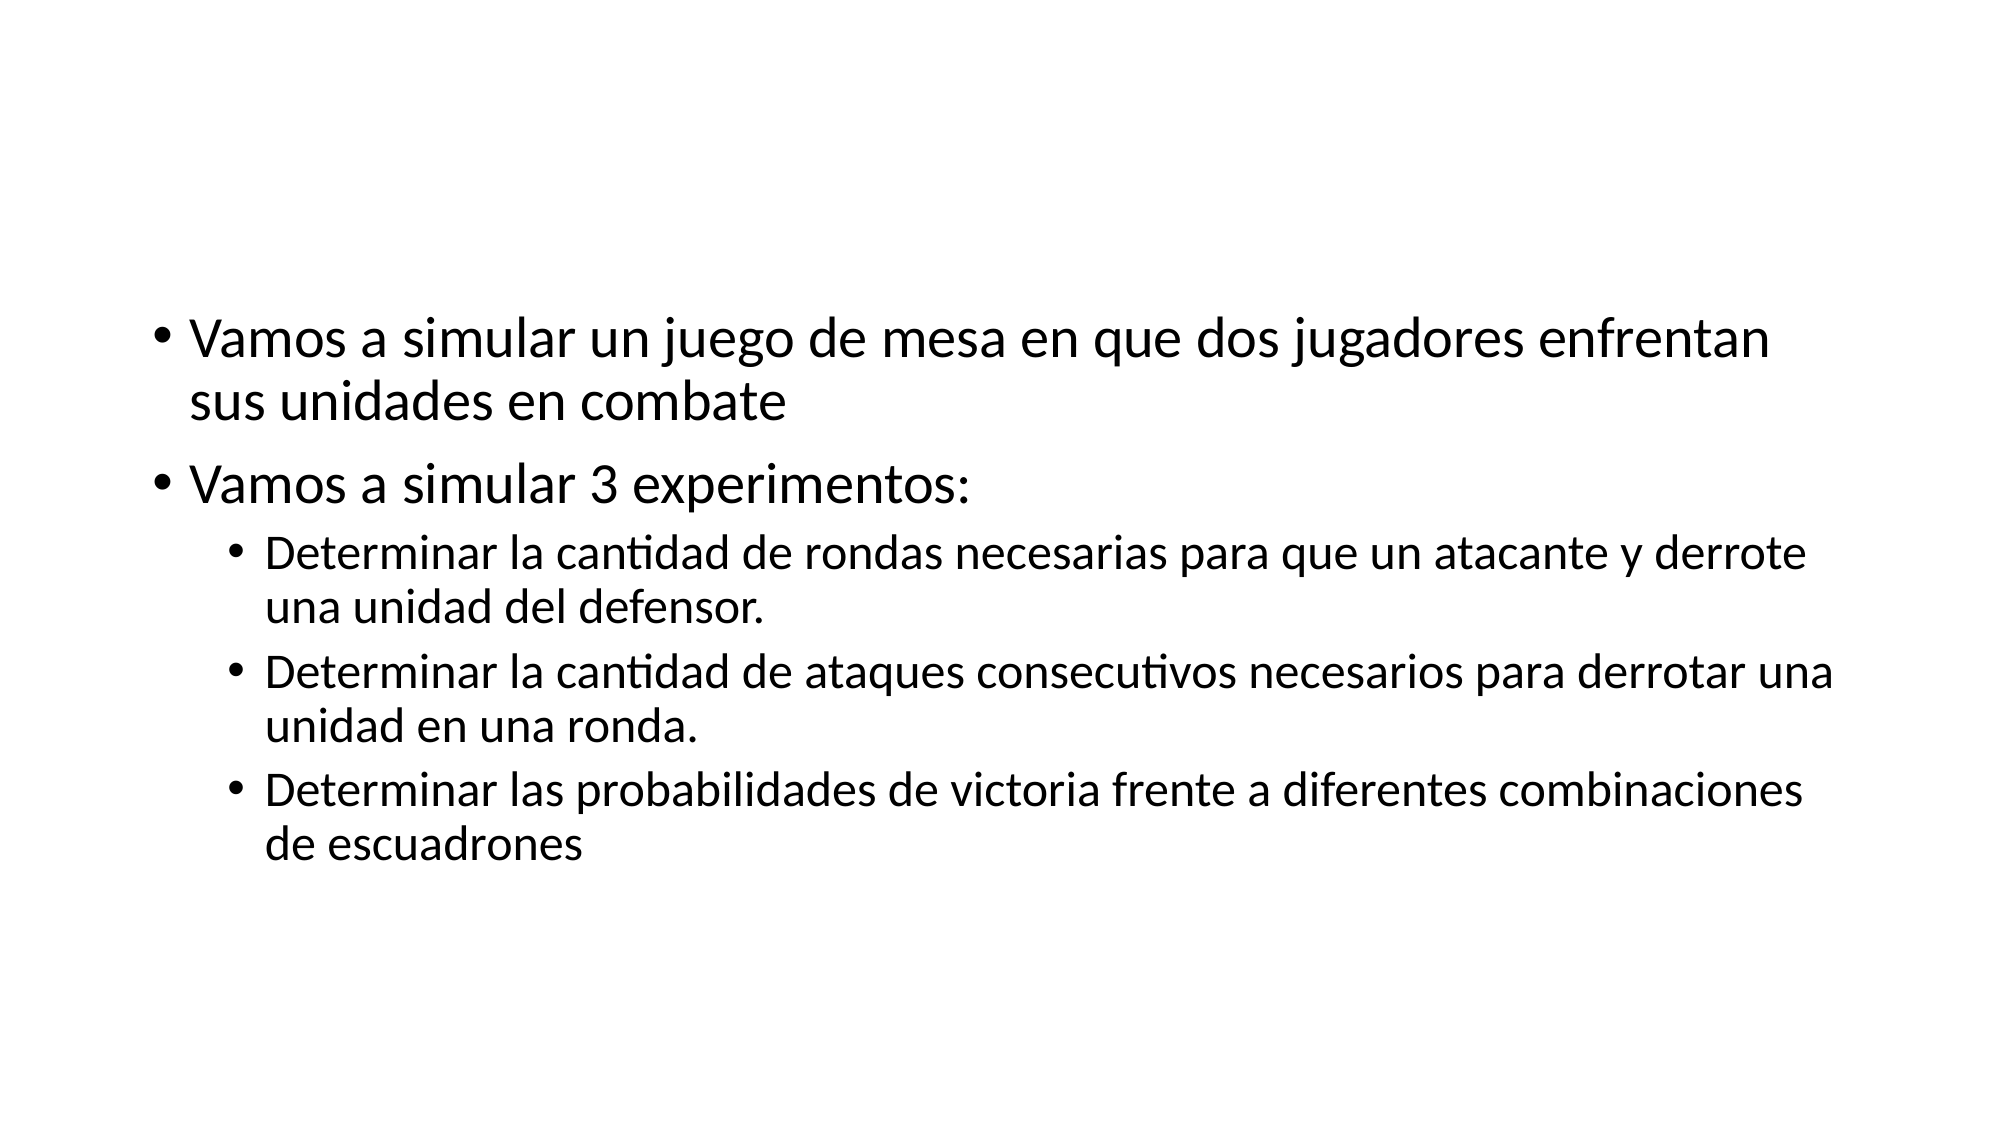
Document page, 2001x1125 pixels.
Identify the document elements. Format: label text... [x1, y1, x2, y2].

list Vamos a simular un juego de mesa en que dos jugadores enfrentan sus unidades en combate Vamos a simular 3 experimentos: Determinar la cantidad de rondas necesarias para que un atacante y derrote una unidad del defensor. Determinar la cantidad de ataques consecutivos necesarios para derrotar una unidad en una ronda. Determinar las probabilidades de victoria frente a diferentes combinaciones de escuadrones [137, 299, 1863, 1014]
